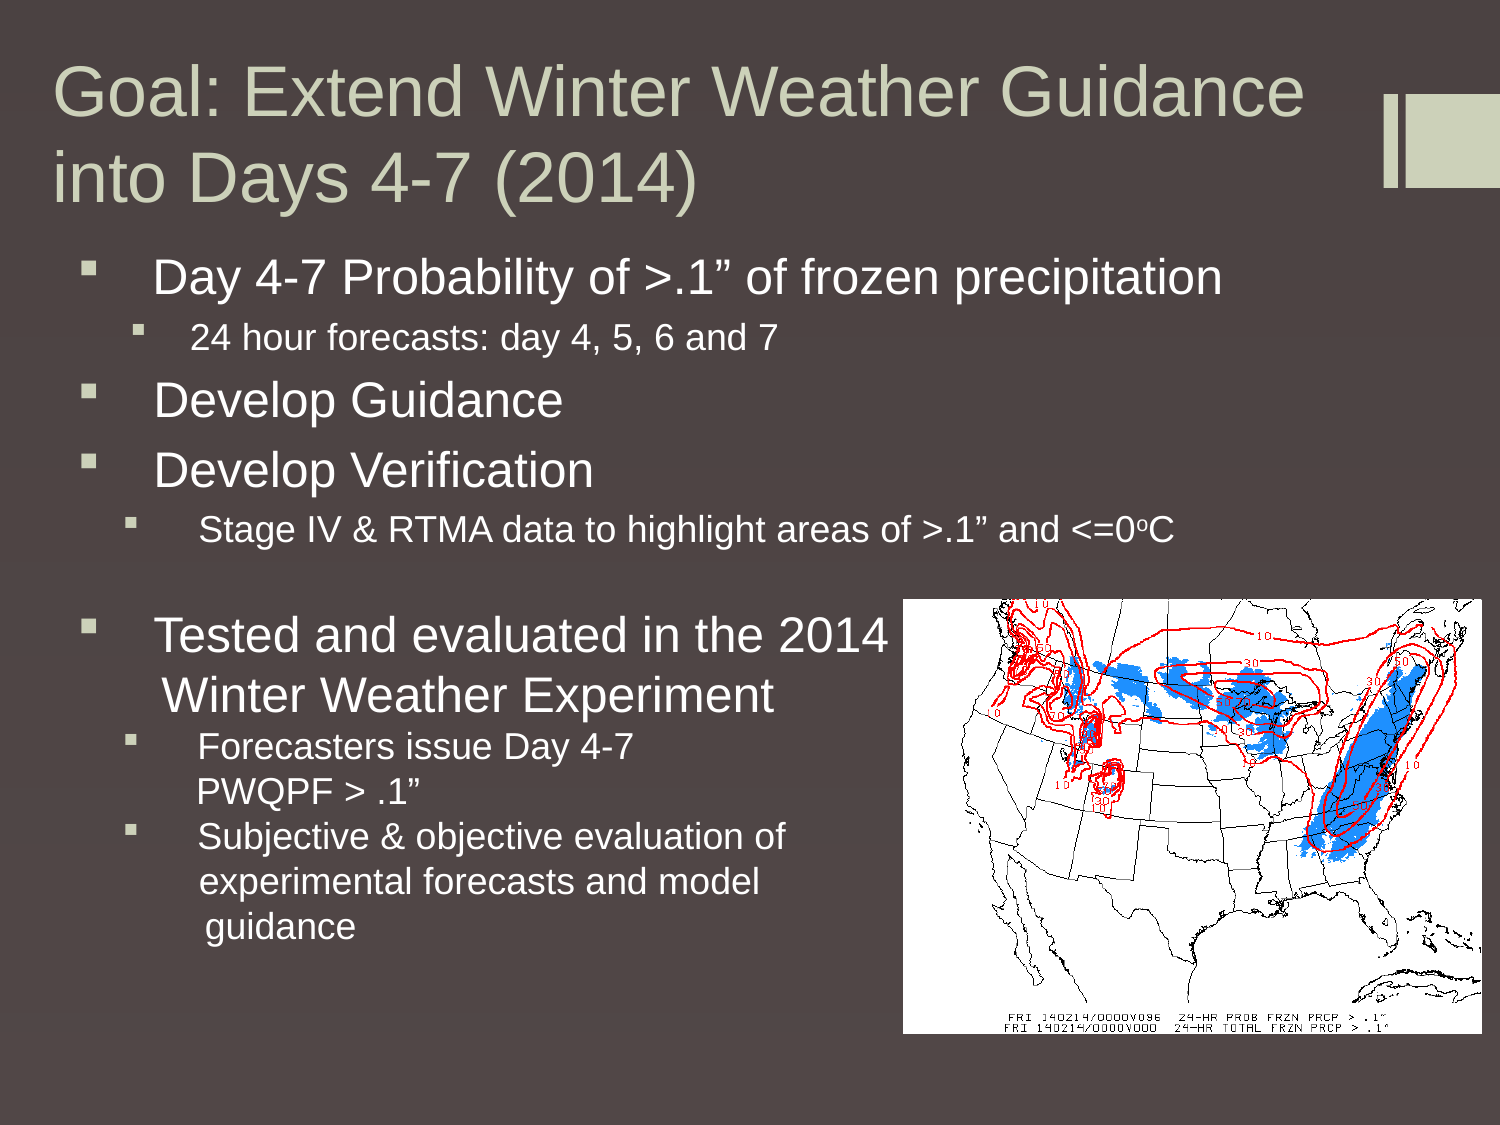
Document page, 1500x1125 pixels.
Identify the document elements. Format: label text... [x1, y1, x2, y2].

picture [902, 599, 1482, 1034]
list Day 4-7 Probability of >.1” of frozen precipitation 24 hour forecasts: day 4, 5, 6 and 7 Develop Guidance Develop Verification Stage IV & RTMA data to highlight areas of >.1” and <=0oC Tested and evaluated in the 2014 Winter Weather Experiment Forecasters issue Day 4-7 PWQPF > .1” Subjective & objective evaluation of experimental forecasts and model guidance [62, 237, 1450, 1075]
text_box Goal: Extend Winter Weather Guidance into Days 4-7 (2014) [37, 37, 1413, 225]
